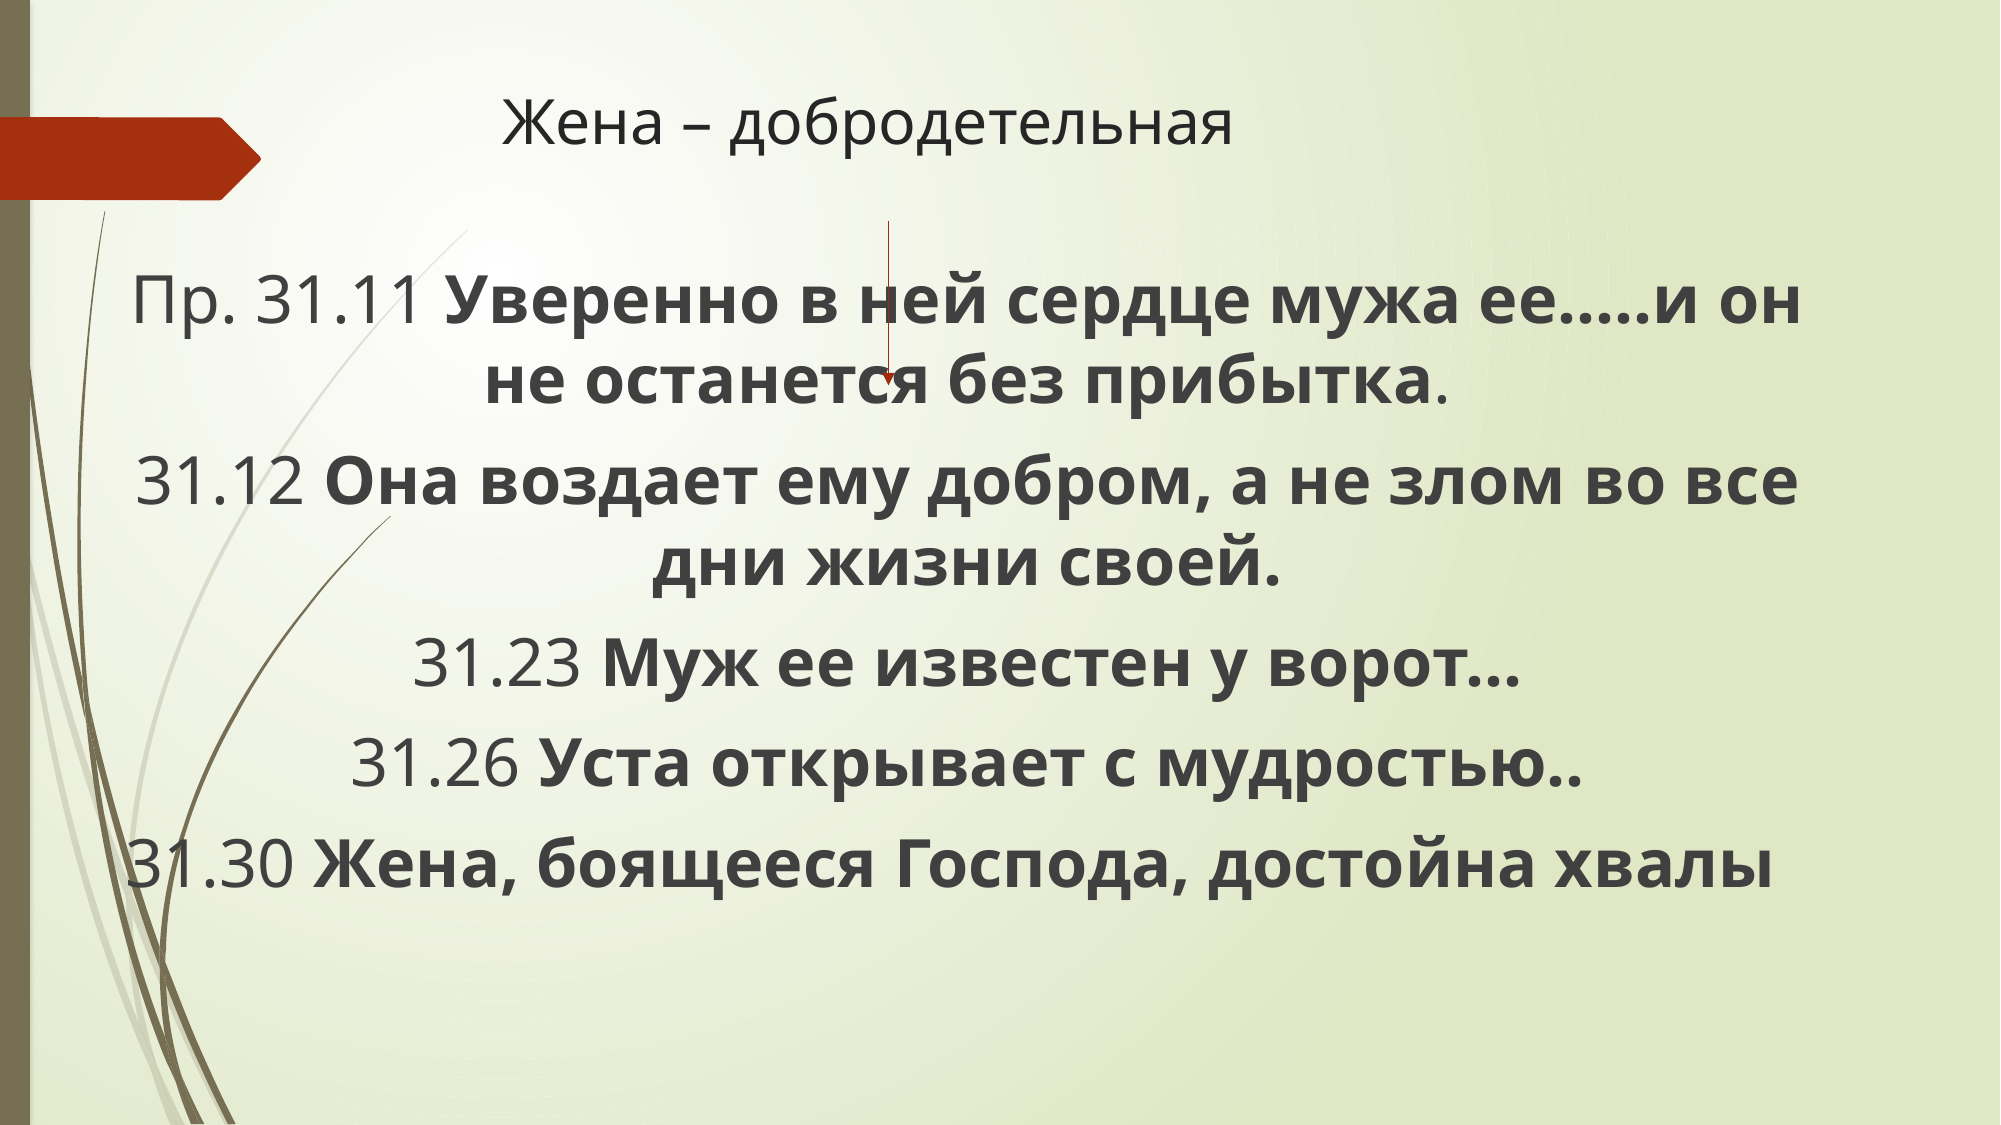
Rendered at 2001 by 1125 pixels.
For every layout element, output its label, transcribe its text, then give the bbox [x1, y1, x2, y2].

list Пр. 31.11 Уверенно в ней сердце мужа ее…..и он не останется без прибытка. 31.12 Она воздает ему добром, а не злом во все дни жизни своей. 31.23 Муж ее известен у ворот… 31.26 Уста открывает с мудростью.. 31.30 Жена, боящееся Господа, достойна хвалы [106, 183, 1830, 1025]
title Жена – добродетельная [106, 74, 1649, 183]
